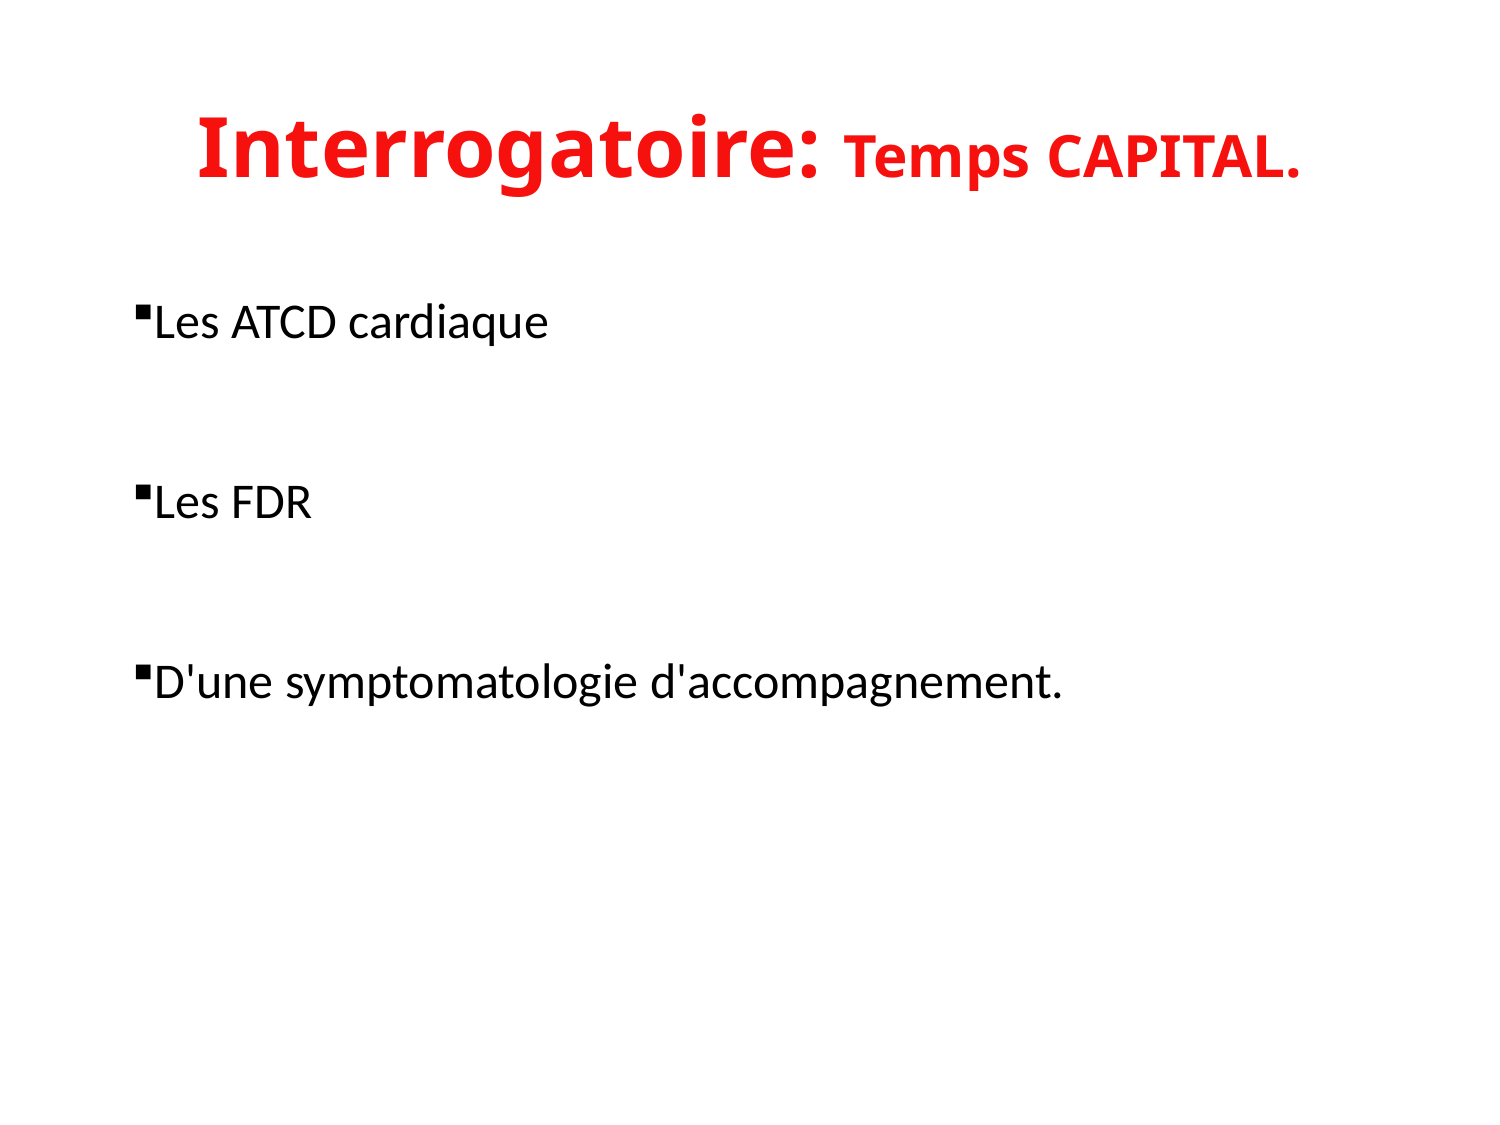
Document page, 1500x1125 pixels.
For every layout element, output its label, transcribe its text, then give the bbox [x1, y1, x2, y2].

title Interrogatoire: Temps CAPITAL. [112, 50, 1388, 238]
text_box Les ATCD cardiaque Les FDR D'une symptomatologie d'accompagnement. [117, 281, 1137, 896]
